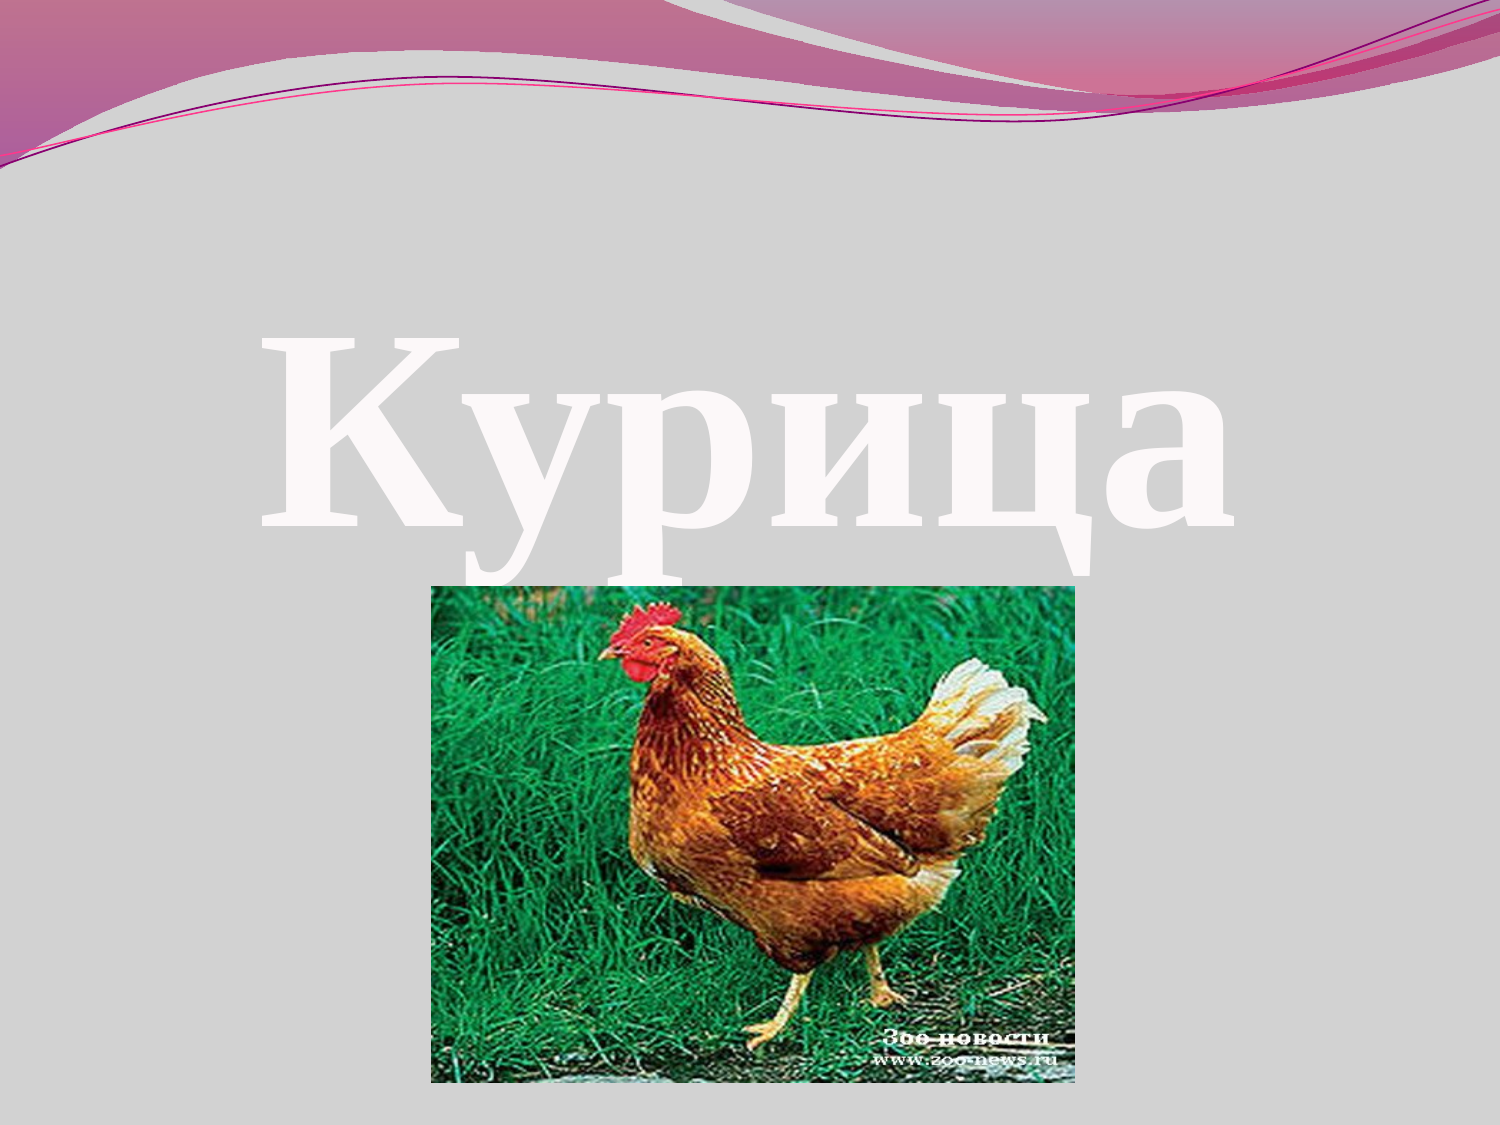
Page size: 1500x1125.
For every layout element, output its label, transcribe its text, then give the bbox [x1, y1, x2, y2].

picture [430, 585, 1075, 1083]
text_box Курица [47, 231, 1453, 592]
